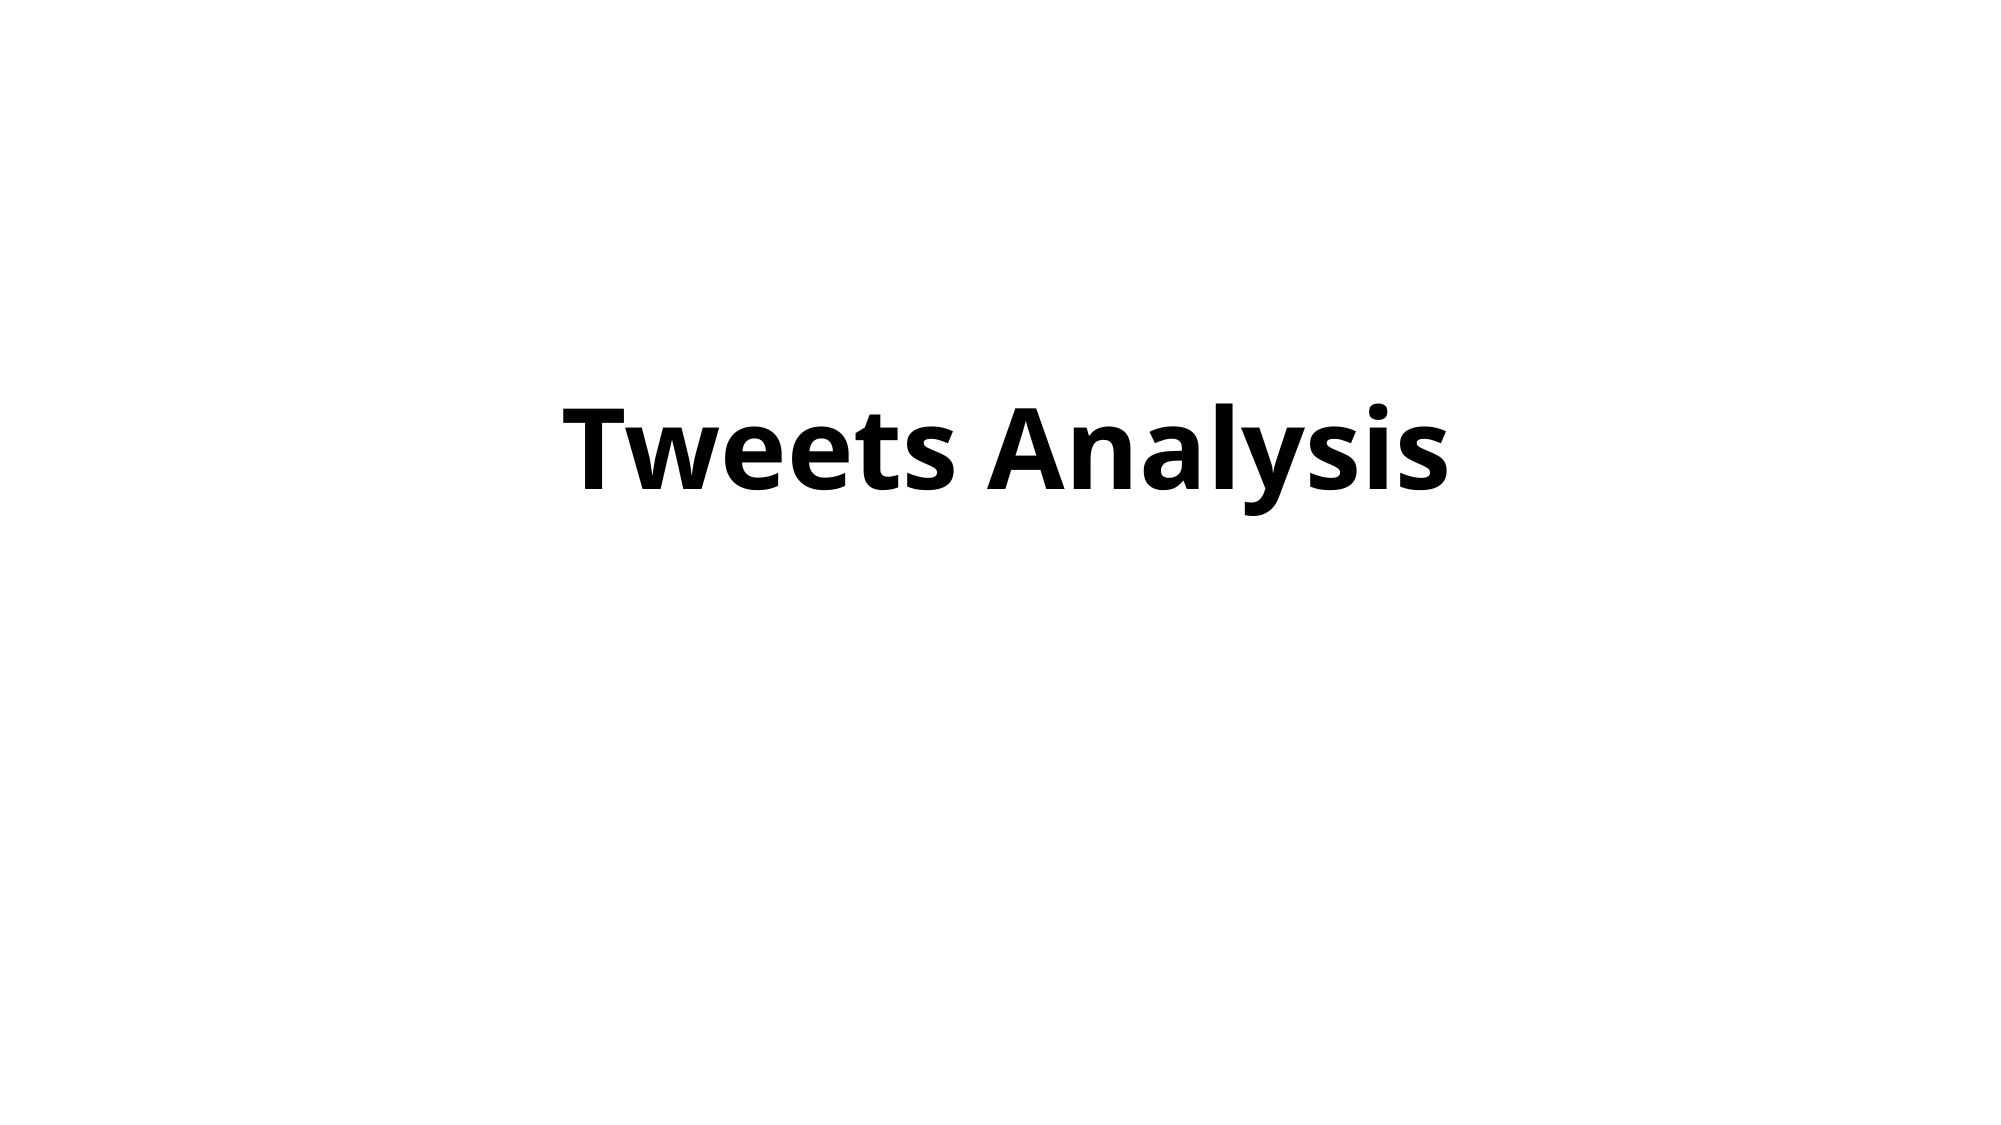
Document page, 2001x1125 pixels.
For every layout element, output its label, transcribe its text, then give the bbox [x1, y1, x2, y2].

text_box Tweets Analysis [546, 370, 1846, 520]
